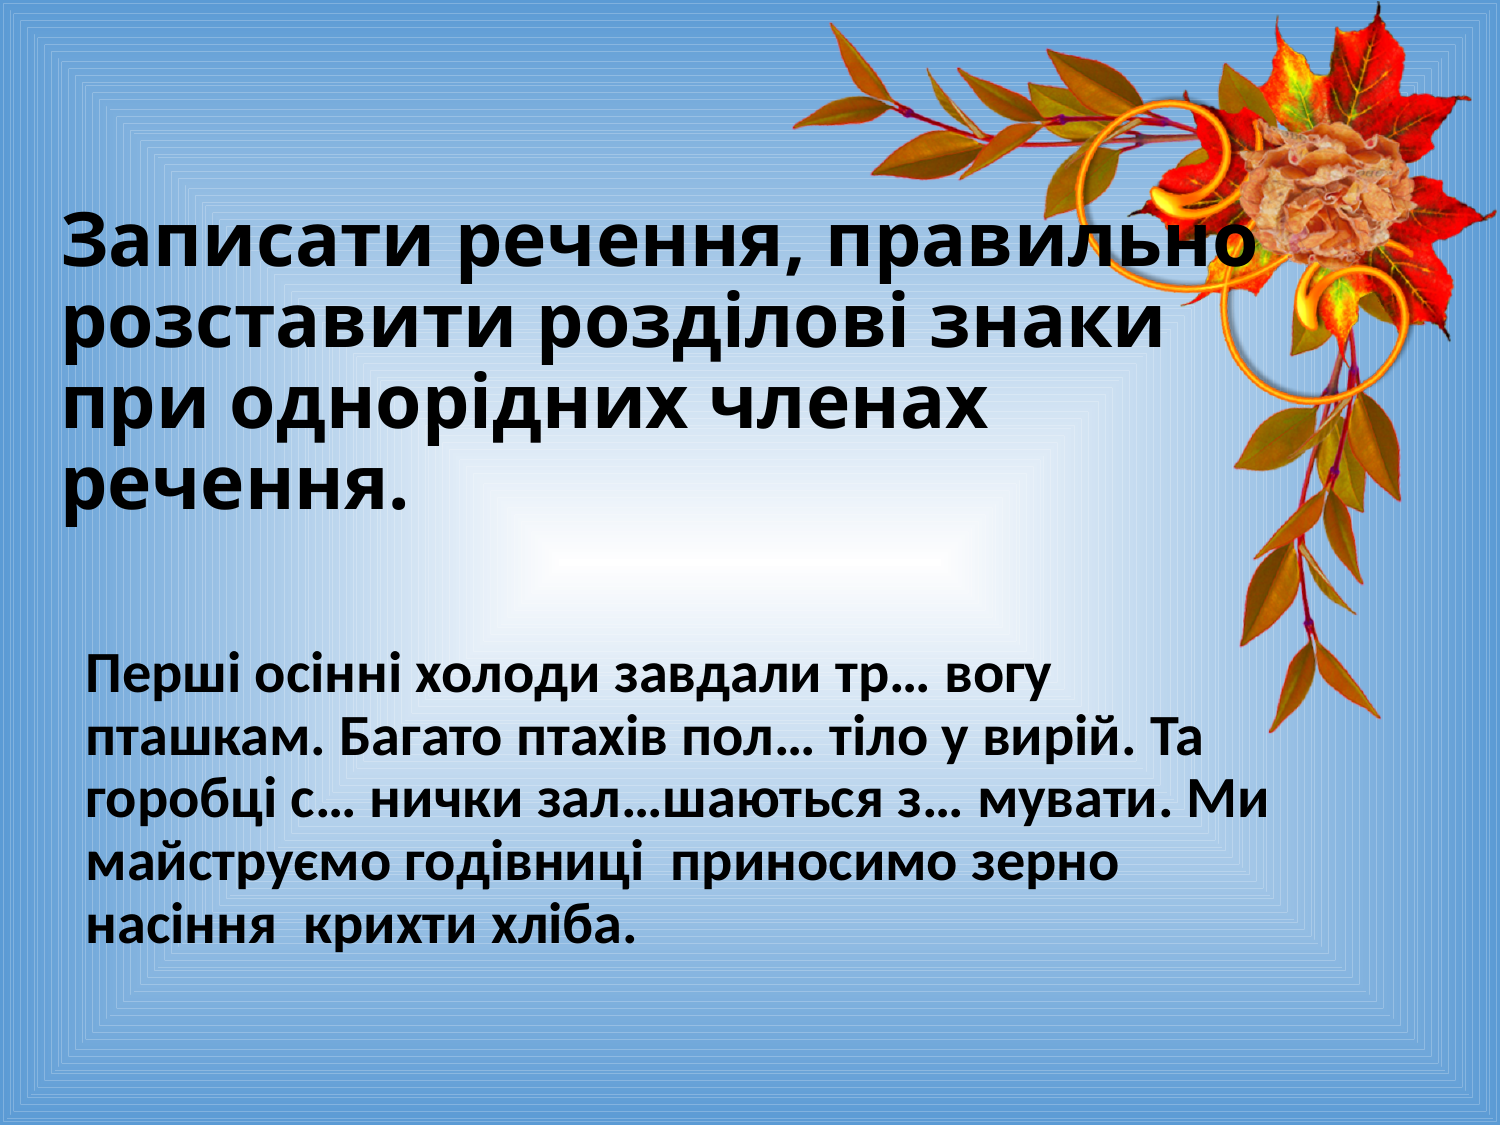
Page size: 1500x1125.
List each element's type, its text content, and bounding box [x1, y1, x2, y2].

list Перші осінні холоди завдали тр… вогу пташкам. Багато птахів пол… тіло у вирій. Та горобці с… нички зал…шаються з… мувати. Ми майструємо годівниці приносимо зерно насіння крихти хліба. [70, 634, 1292, 1004]
title Записати речення, правильно розставити розділові знаки при однорідних членах речення. [45, 237, 1339, 534]
picture [738, 0, 1500, 753]
